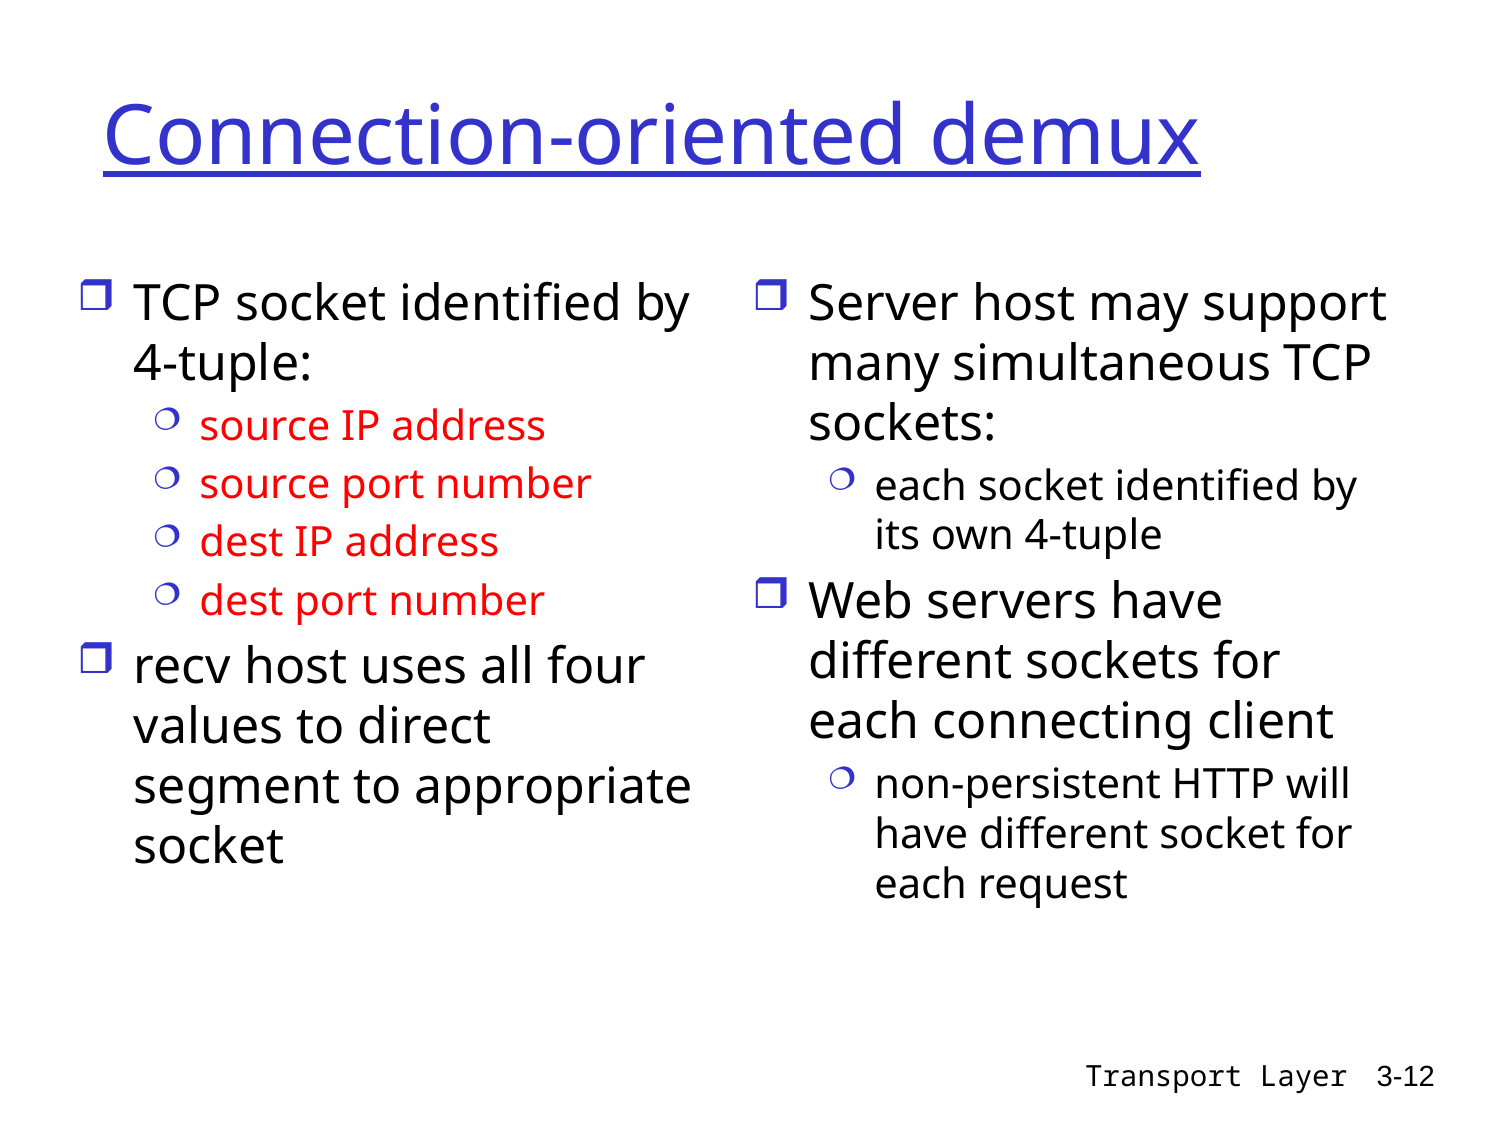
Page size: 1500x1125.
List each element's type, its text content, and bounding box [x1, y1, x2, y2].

slide_number 3-12 [1338, 1049, 1451, 1125]
list TCP socket identified by 4-tuple: source IP address source port number dest IP address dest port number recv host uses all four values to direct segment to appropriate socket [62, 262, 713, 1026]
title Connection-oriented demux [87, 37, 1363, 226]
list Server host may support many simultaneous TCP sockets: each socket identified by its own 4-tuple Web servers have different sockets for each connecting client non-persistent HTTP will have different socket for each request [737, 262, 1413, 1026]
footer Transport Layer [887, 1049, 1338, 1125]
